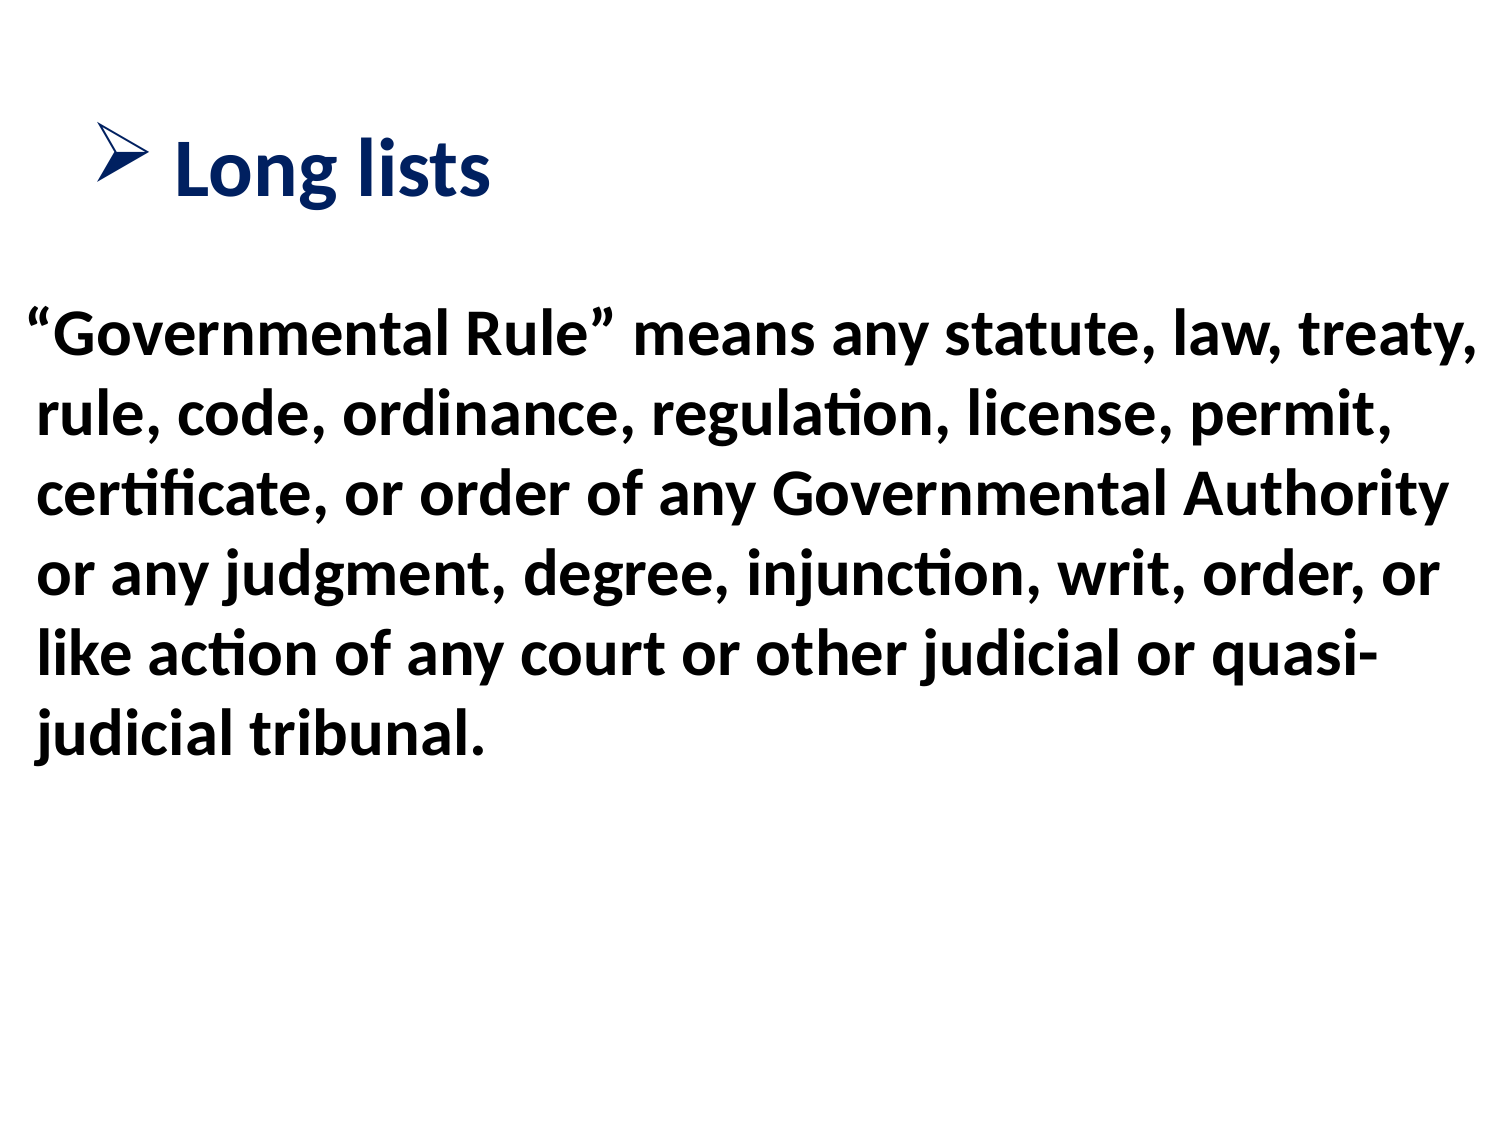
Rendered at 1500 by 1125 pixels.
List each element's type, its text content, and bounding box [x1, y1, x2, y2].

list “Governmental Rule” means any statute, law, treaty, rule, code, ordinance, regulation, license, permit, certificate, or order of any Governmental Authority or any judgment, degree, injunction, writ, order, or like action of any court or other judicial or quasi-judicial tribunal. [0, 281, 1500, 832]
title Long lists [75, 45, 1425, 281]
